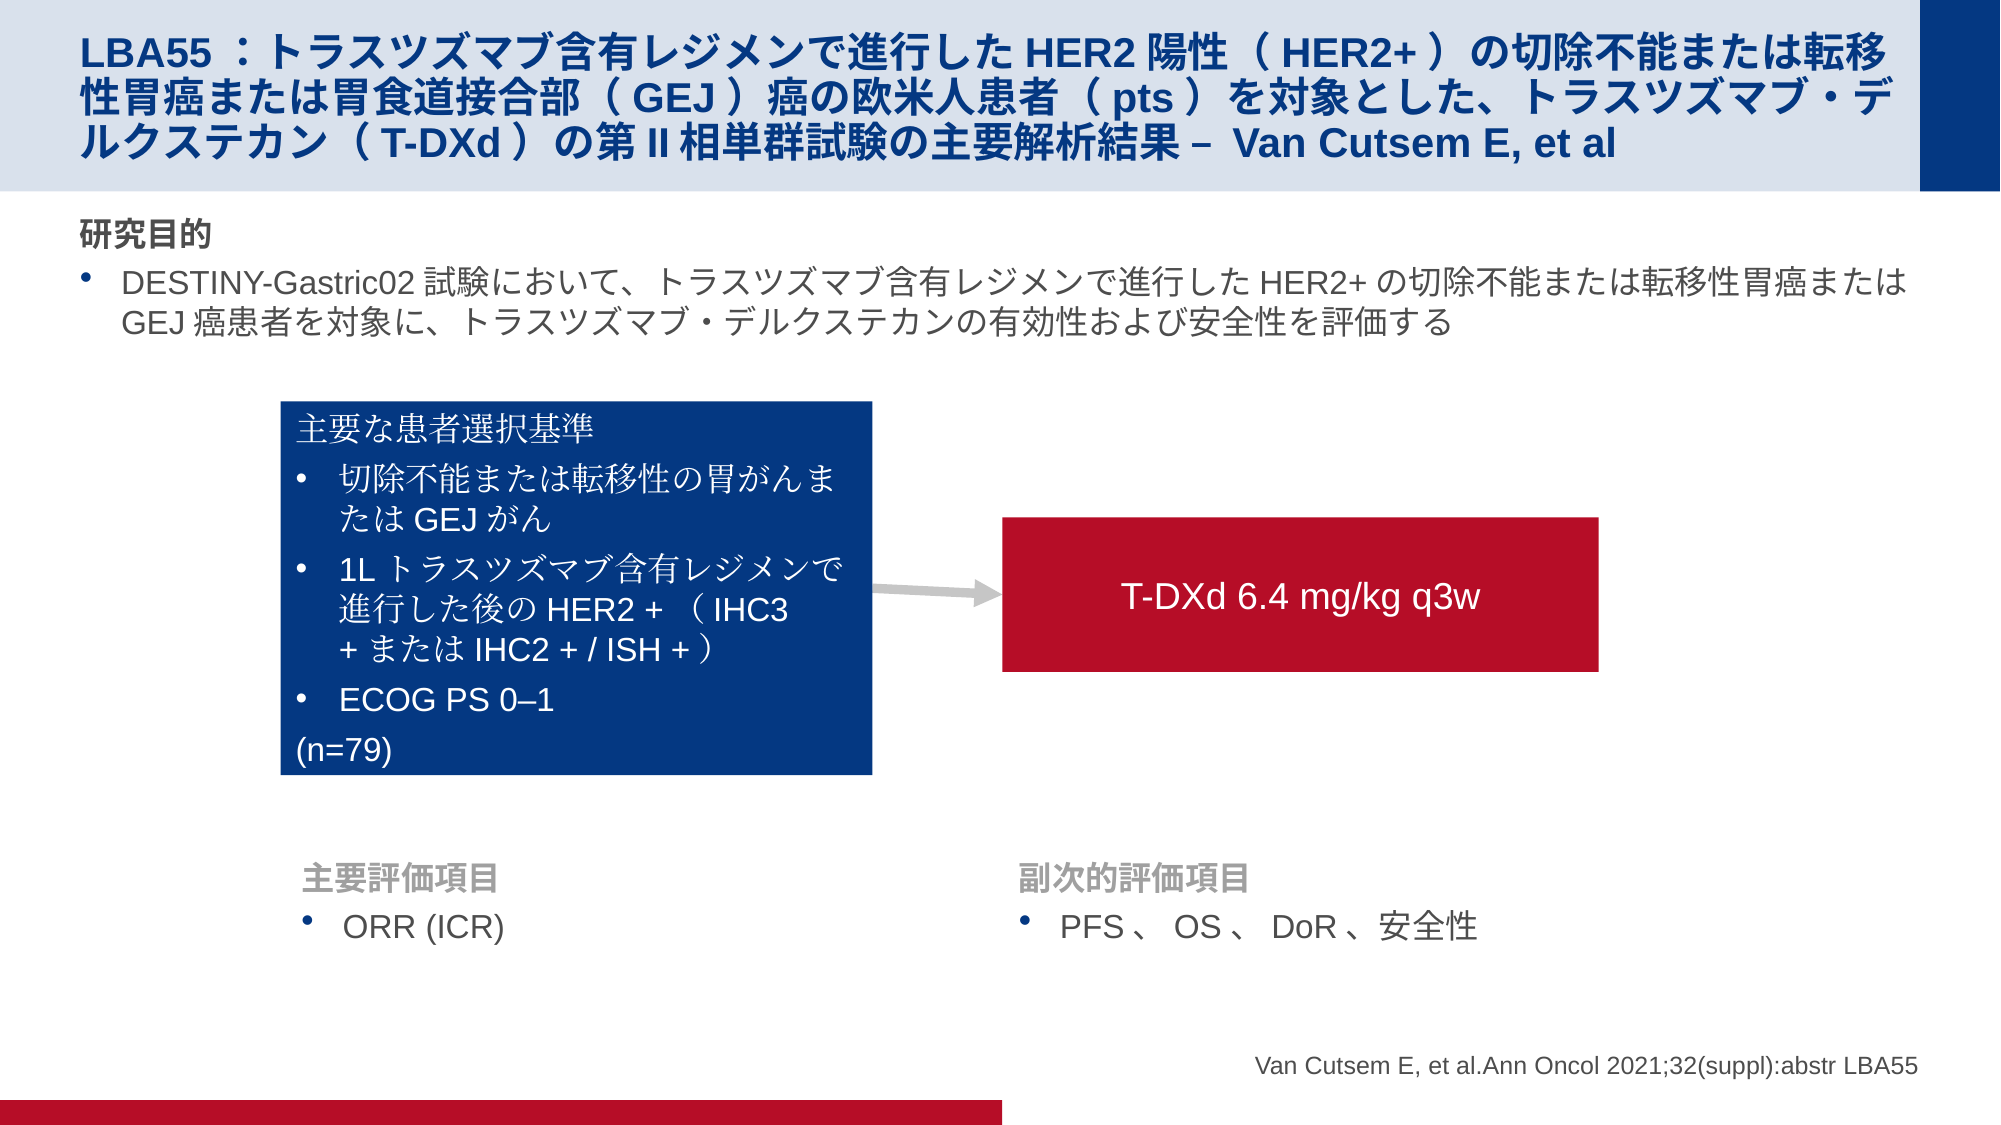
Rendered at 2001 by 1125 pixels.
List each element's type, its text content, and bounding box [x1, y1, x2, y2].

text_box T-DXd 6.4 mg/kg q3w [1002, 517, 1599, 672]
title LBA55：トラスツズマブ含有レジメンで進行したHER2陽性（HER2+）の切除不能または転移性胃癌または胃食道接合部（GEJ）癌の欧米人患者（pts）を対象とした、トラスツズマブ・デルクステカン（T-DXd）の第II相単群試験の主要解析結果 – Van Cutsem E, et al [79, 29, 1921, 162]
text_box 副次的評価項目 PFS、OS、DoR、安全性 [1004, 849, 1733, 960]
text_box 主要な患者選択基準 切除不能または転移性の胃がんまたはGEJがん 1Lトラスツズマブ含有レジメンで進行した後のHER2 +（IHC3 +またはIHC2 + / ISH +） ECOG PS 0–1 (n=79) [280, 401, 873, 776]
list Van Cutsem E, et al.Ann Oncol 2021;32(suppl):abstr LBA55 [1016, 999, 1921, 1080]
list 研究目的 DESTINY-Gastric02試験において、トラスツズマブ含有レジメンで進行したHER2+の切除不能または転移性胃癌またはGEJ癌患者を対象に、トラスツズマブ・デルクステカンの有効性および安全性を評価する [79, 205, 1921, 985]
text_box 主要評価項目 ORR (ICR) [301, 849, 980, 966]
